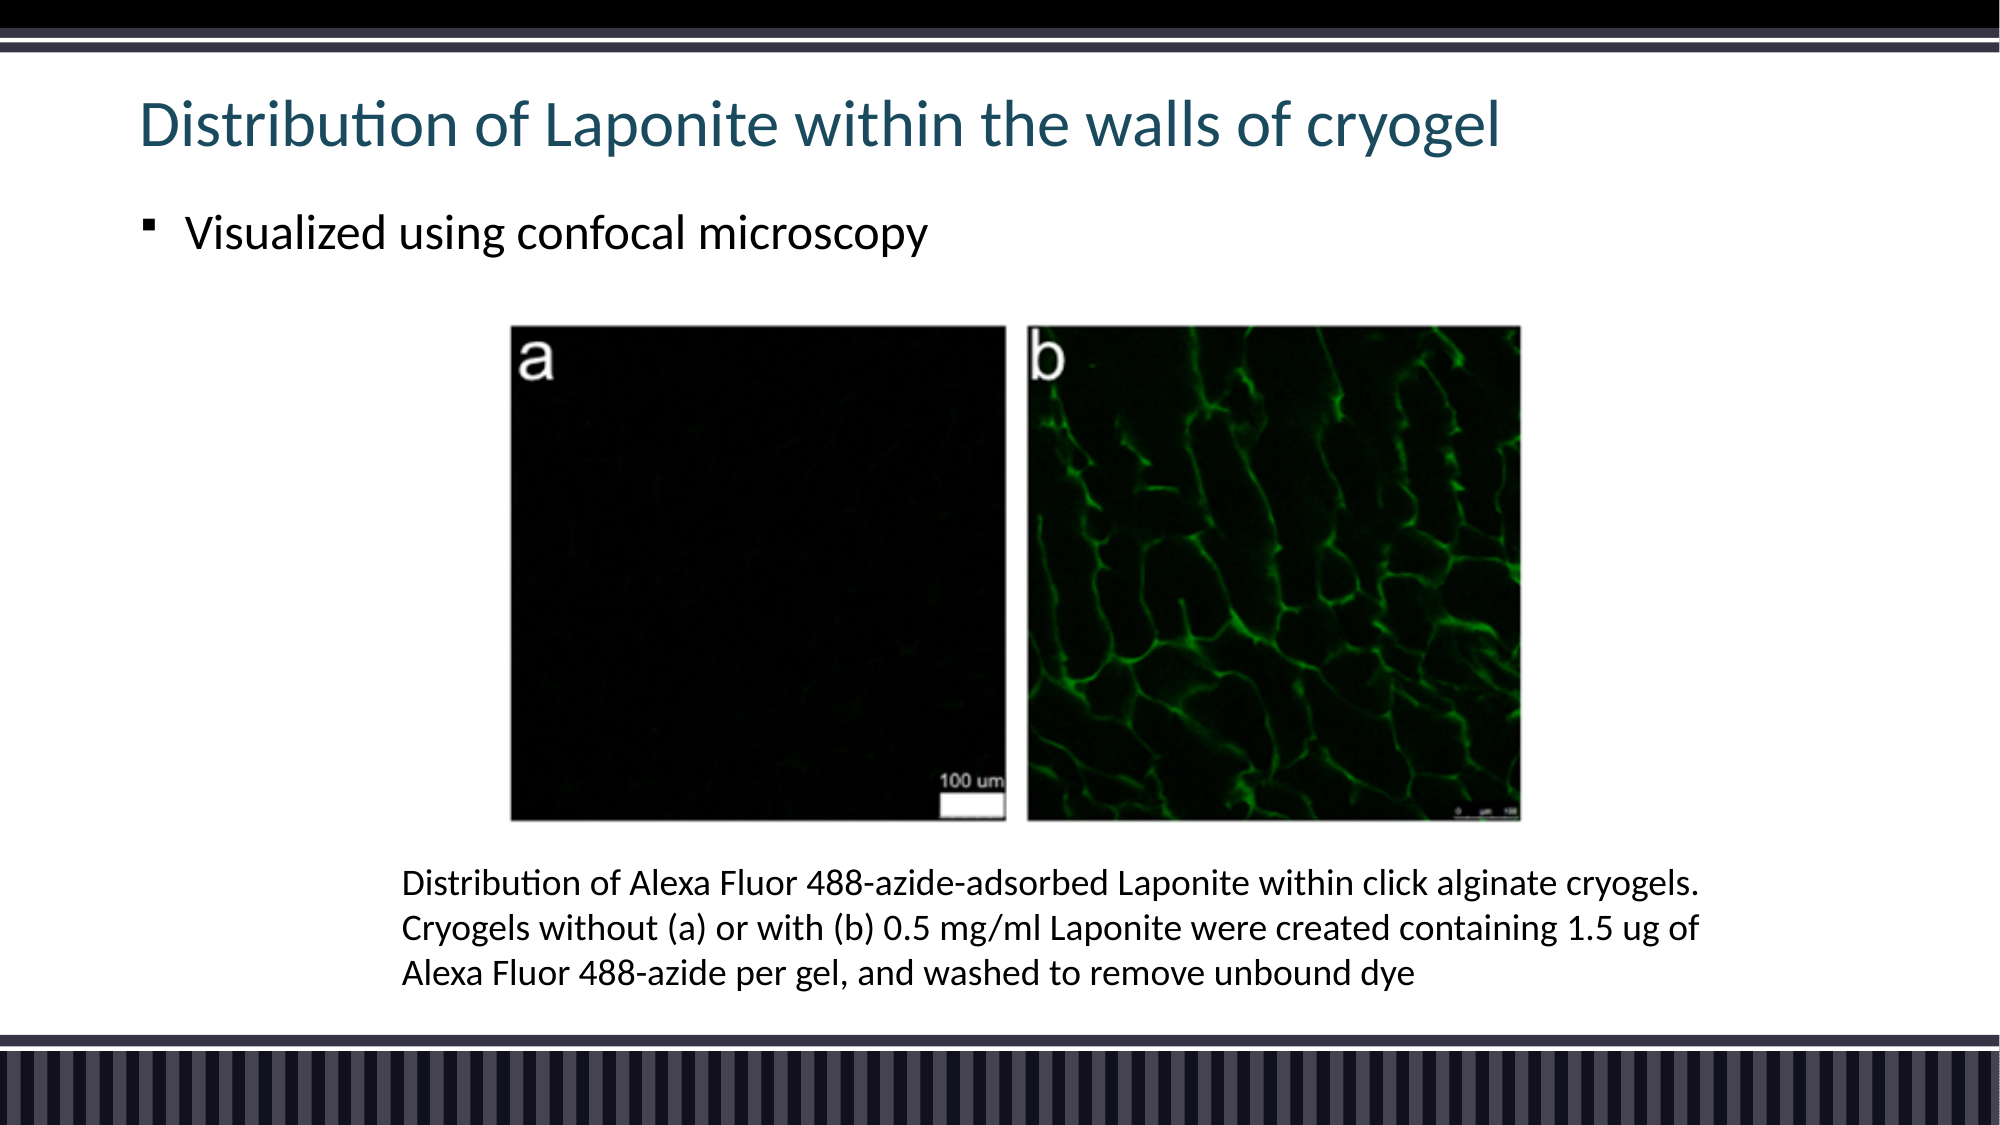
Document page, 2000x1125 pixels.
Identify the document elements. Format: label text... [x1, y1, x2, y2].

list Visualized using confocal microscopy [124, 198, 1900, 307]
text_box Distribution of Alexa Fluor 488-azide-adsorbed Laponite within click alginate cryogels. Cryogels without (a) or with (b) 0.5 mg/ml Laponite were created containing 1.5 ug of Alexa Fluor 488-azide per gel, and washed to remove unbound dye [387, 850, 1725, 1001]
picture [497, 320, 1528, 837]
title Distribution of Laponite within the walls of cryogel [124, 60, 1900, 169]
